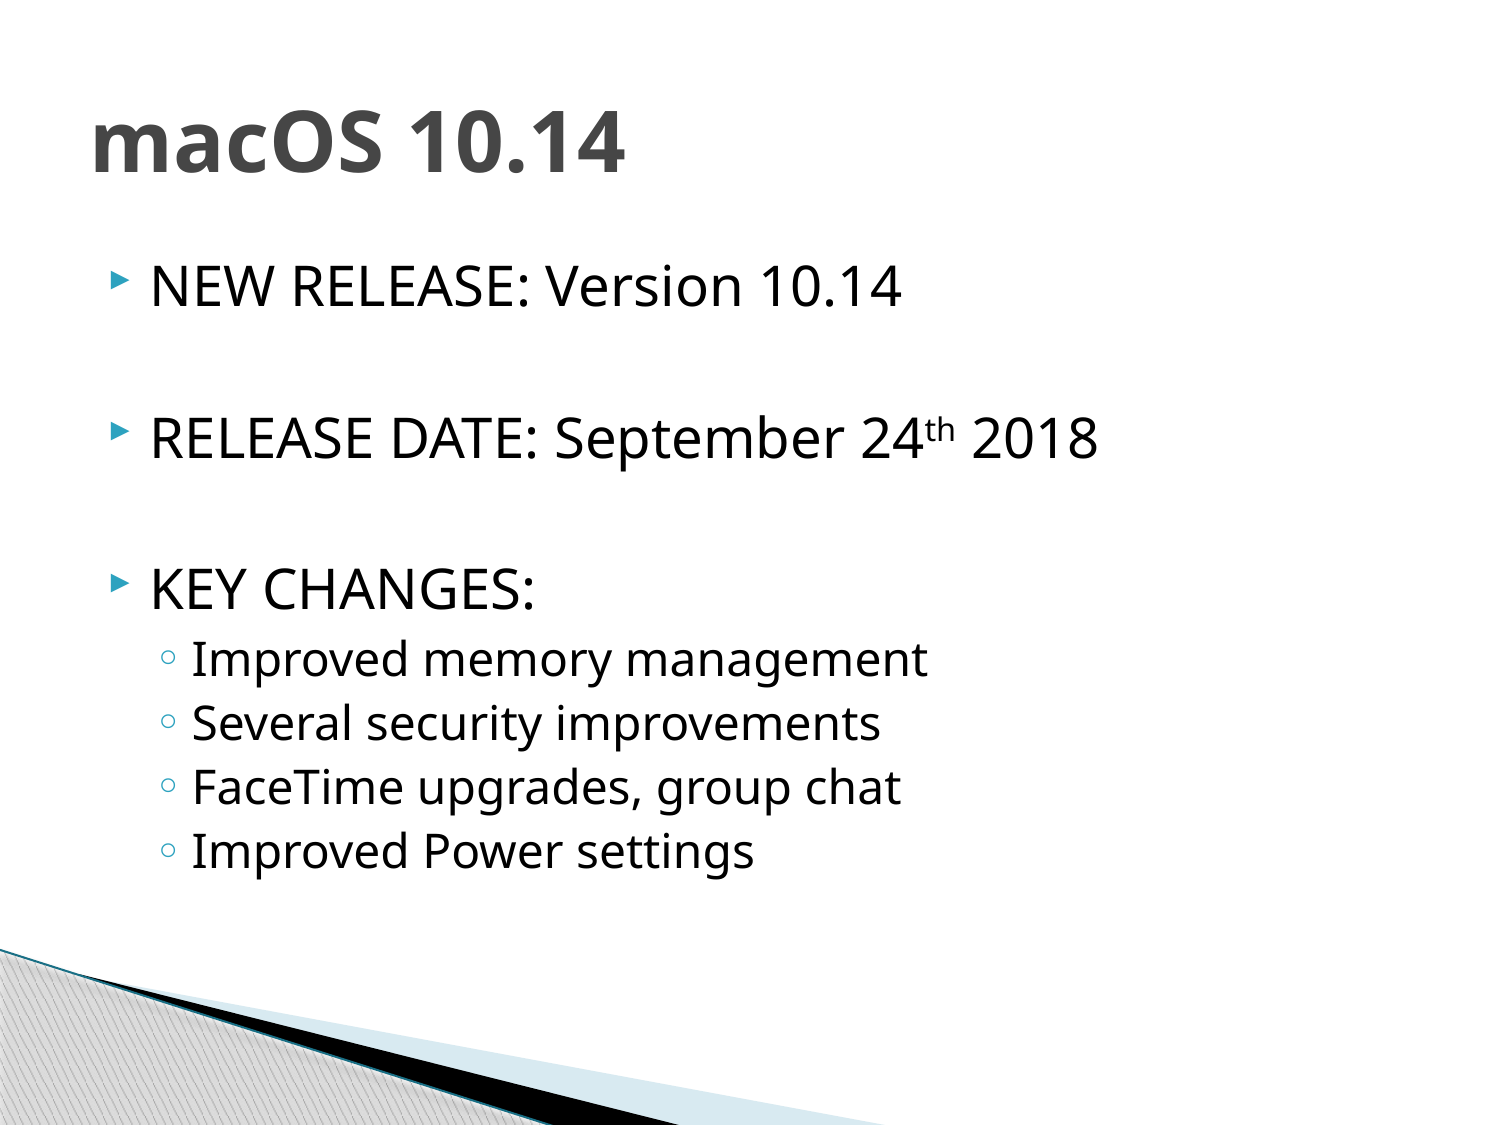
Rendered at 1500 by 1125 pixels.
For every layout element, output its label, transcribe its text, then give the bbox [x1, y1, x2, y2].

list NEW RELEASE: Version 10.14 RELEASE DATE: September 24th 2018 KEY CHANGES: Improved memory management Several security improvements FaceTime upgrades, group chat Improved Power settings [75, 243, 1425, 986]
title macOS 10.14 [75, 45, 1425, 233]
